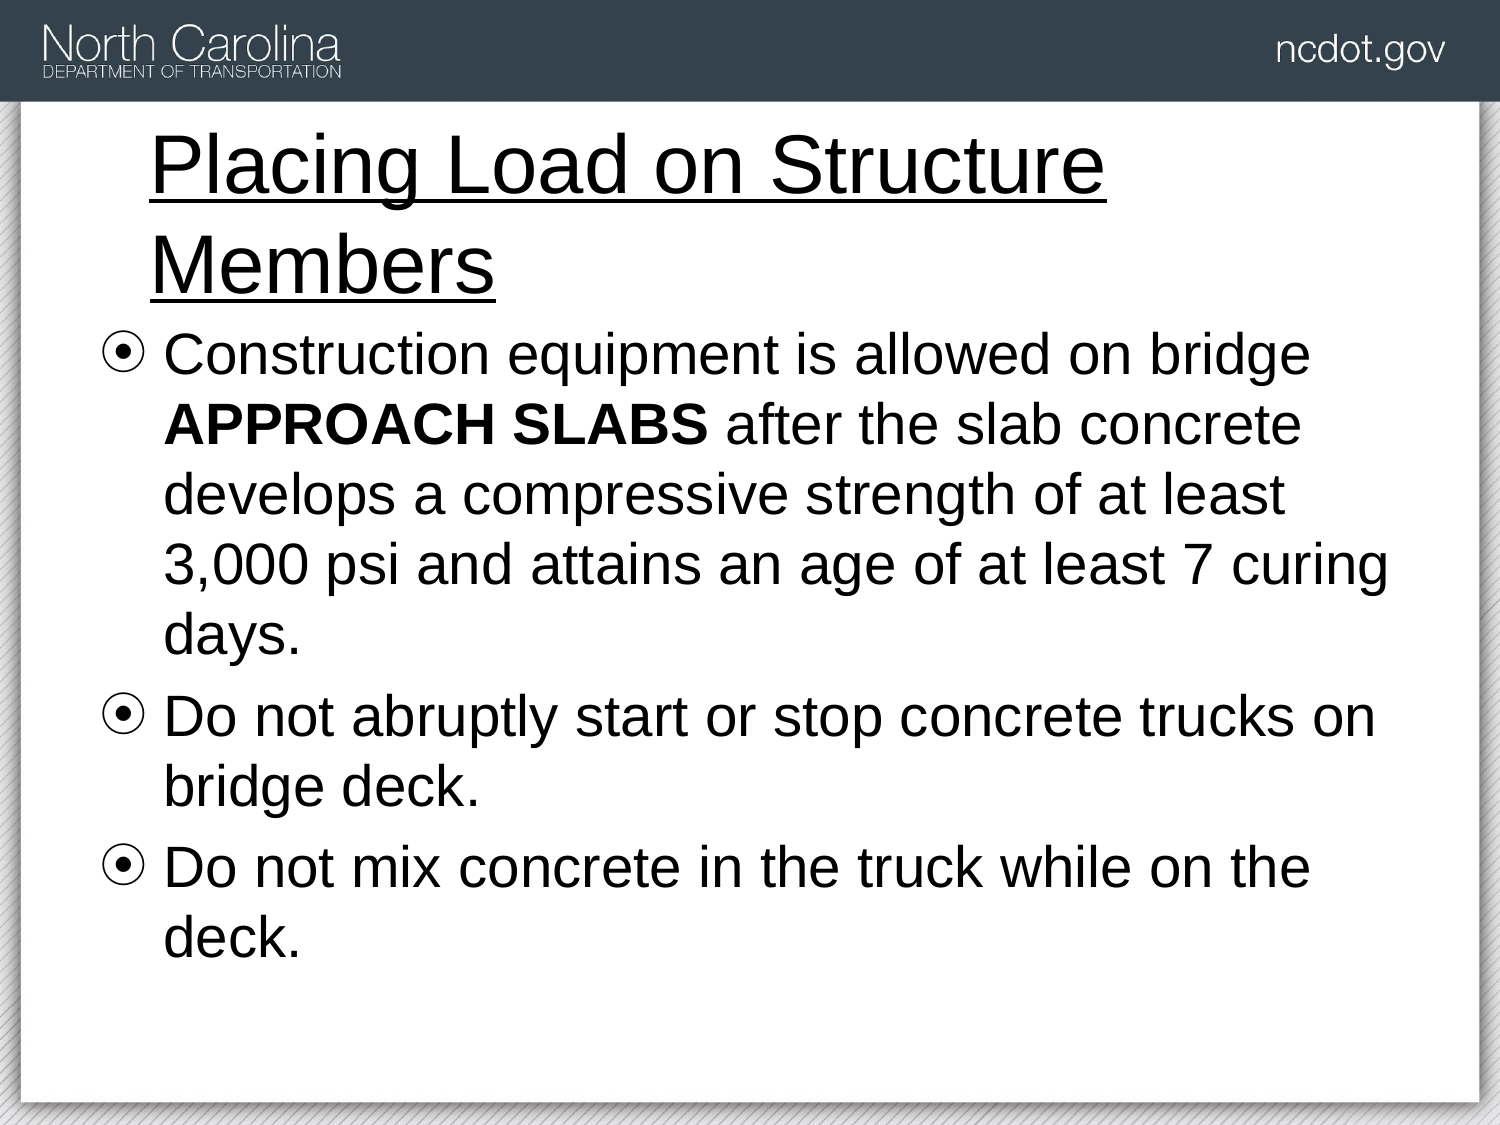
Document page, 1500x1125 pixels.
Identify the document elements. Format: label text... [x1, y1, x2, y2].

list Construction equipment is allowed on bridge APPROACH SLABS after the slab concrete develops a compressive strength of at least 3,000 psi and attains an age of at least 7 curing days. Do not abruptly start or stop concrete trucks on bridge deck. Do not mix concrete in the truck while on the deck. [75, 308, 1425, 1059]
title Placing Load on Structure Members [55, 95, 1406, 326]
picture [0, 0, 1500, 1125]
